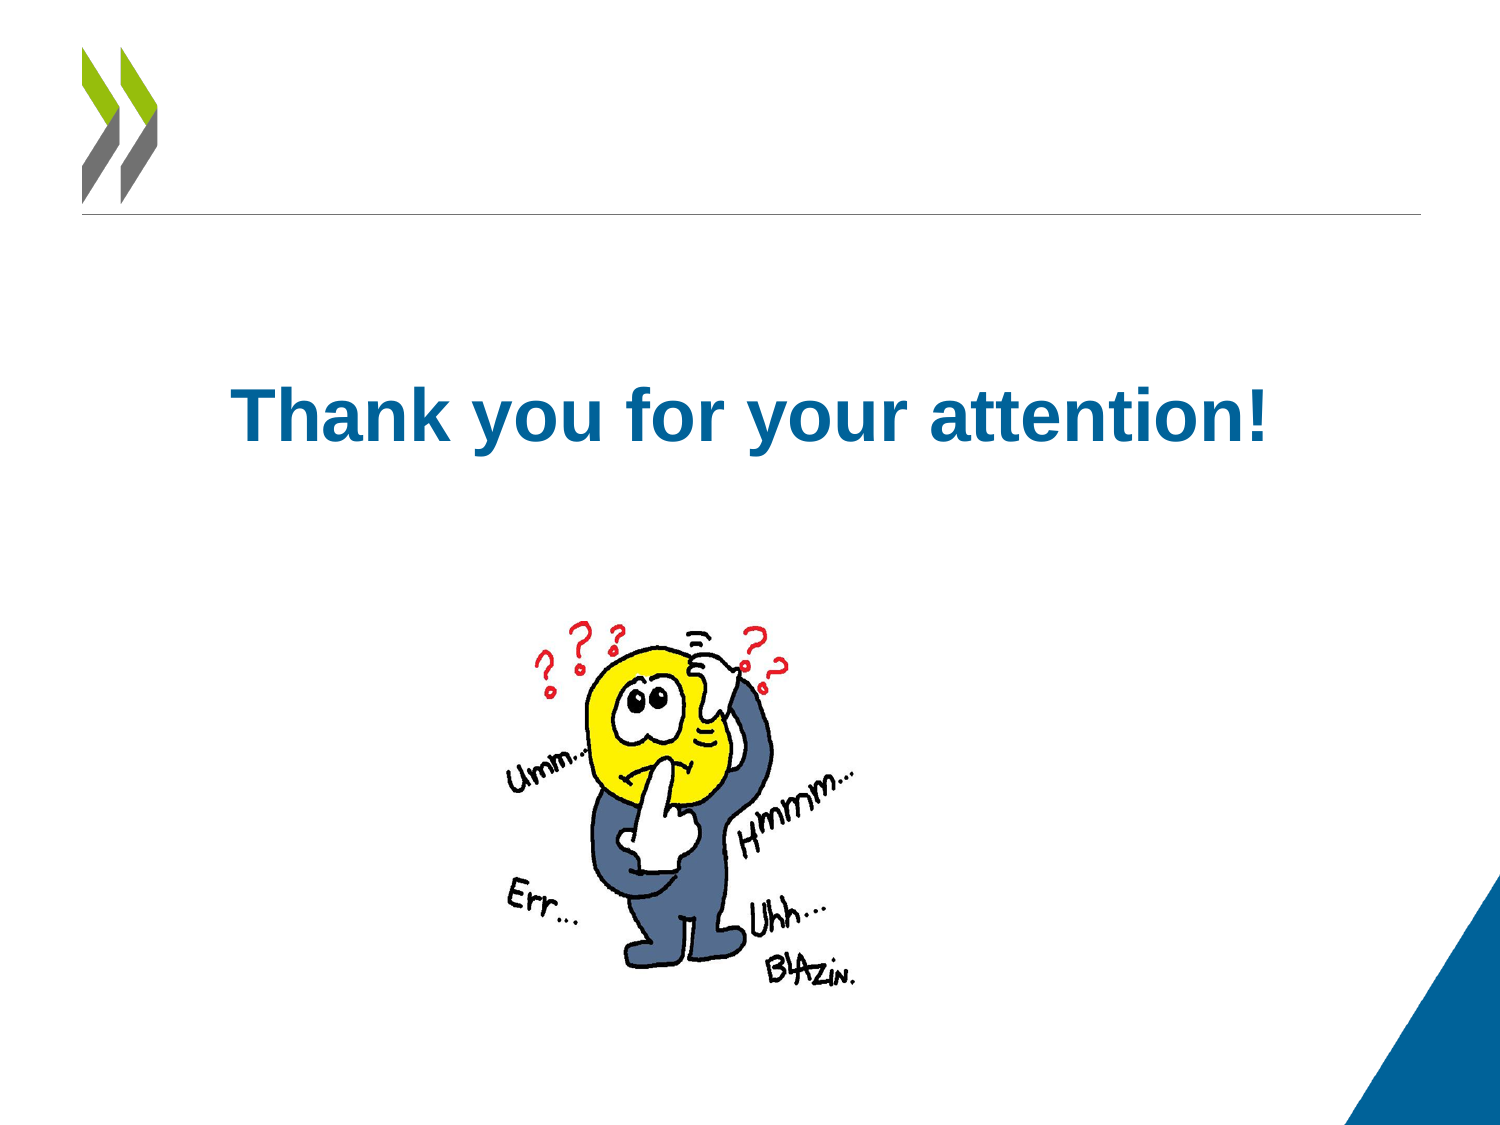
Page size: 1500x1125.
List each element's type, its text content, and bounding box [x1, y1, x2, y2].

picture [1344, 874, 1500, 1125]
list Thank you for your attention! [76, 262, 1425, 1006]
picture [505, 621, 861, 988]
